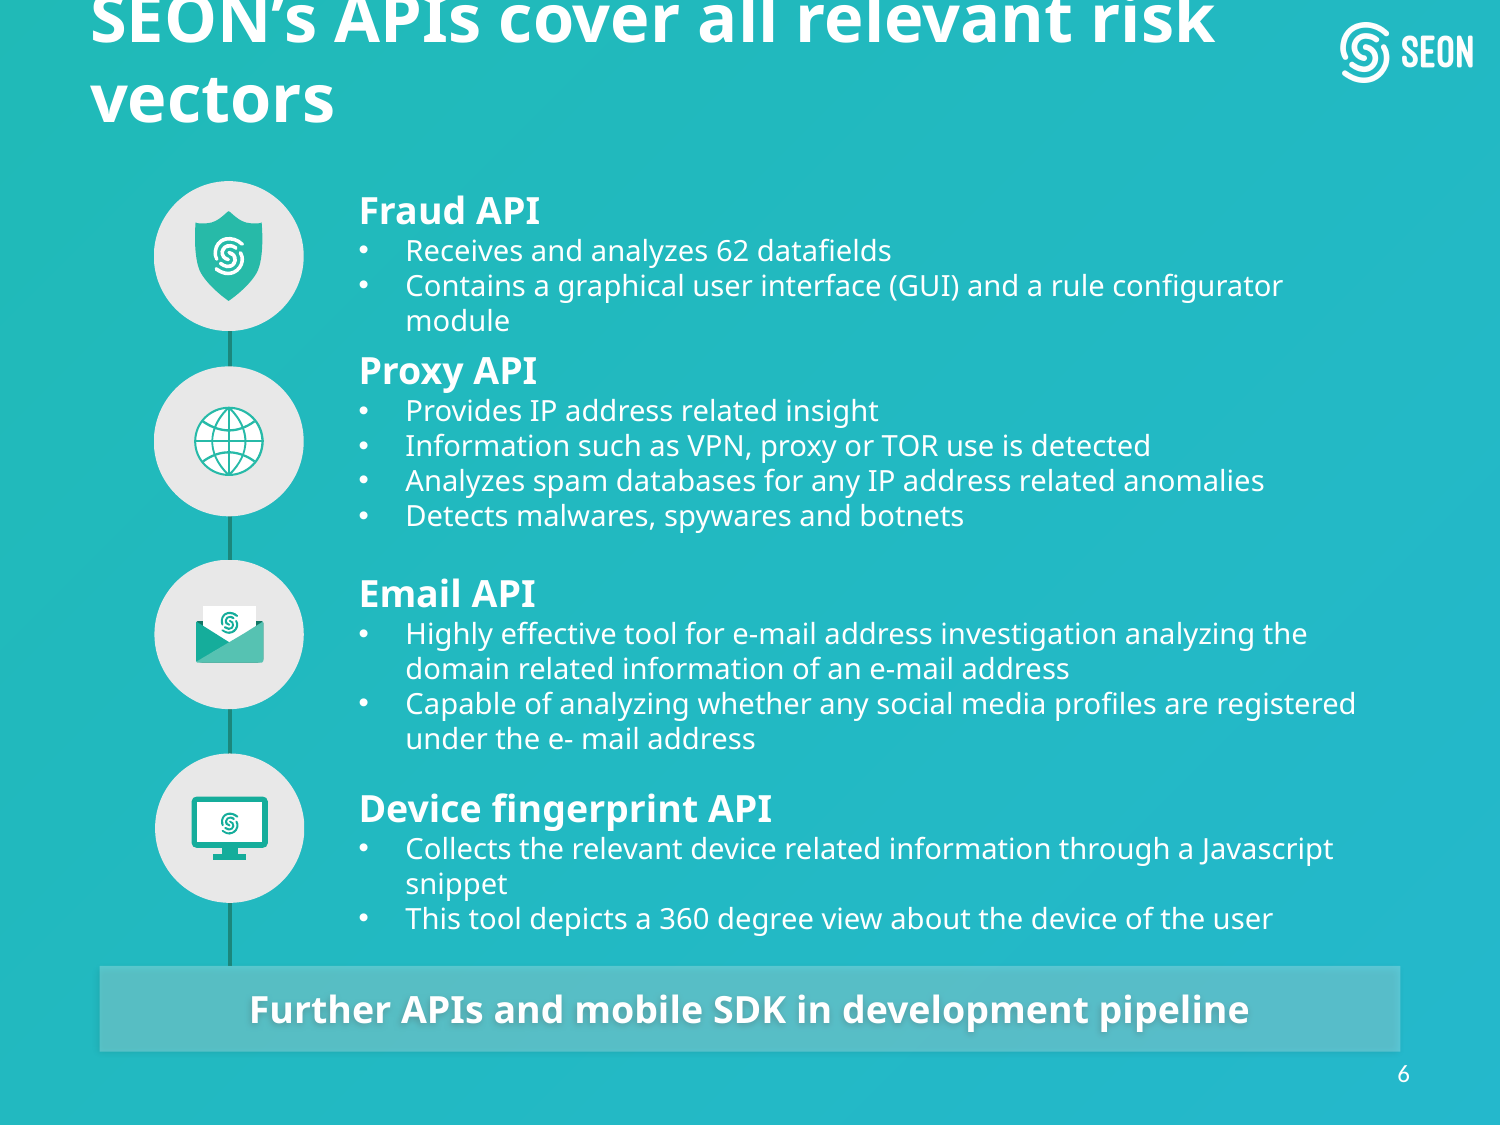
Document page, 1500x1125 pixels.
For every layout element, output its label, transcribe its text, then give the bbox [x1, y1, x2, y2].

picture [153, 559, 305, 710]
text_box Device fingerprint API Collects the relevant device related information through a Javascript snippet This tool depicts a 360 degree view about the device of the user [343, 755, 1401, 943]
picture [153, 180, 305, 331]
picture [154, 752, 305, 904]
picture [1425, 22, 1473, 83]
title SEON’s APIs cover all relevant risk vectors [75, 0, 1425, 144]
text_box Further APIs and mobile SDK in development pipeline [99, 965, 1401, 1052]
text_box Fraud API Receives and analyzes 62 datafields Contains a graphical user interface (GUI) and a rule configurator module [343, 157, 1388, 317]
text_box Email API Highly effective tool for e-mail address investigation analyzing the domain related information of an e-mail address Capable of analyzing whether any social media profiles are registered under the e- mail address [343, 540, 1401, 755]
slide_number 5 [1074, 1042, 1425, 1103]
picture [153, 365, 305, 517]
text_box Proxy API Provides IP address related insight Information such as VPN, proxy or TOR use is detected Analyzes spam databases for any IP address related anomalies Detects malwares, spywares and botnets [343, 317, 1401, 540]
